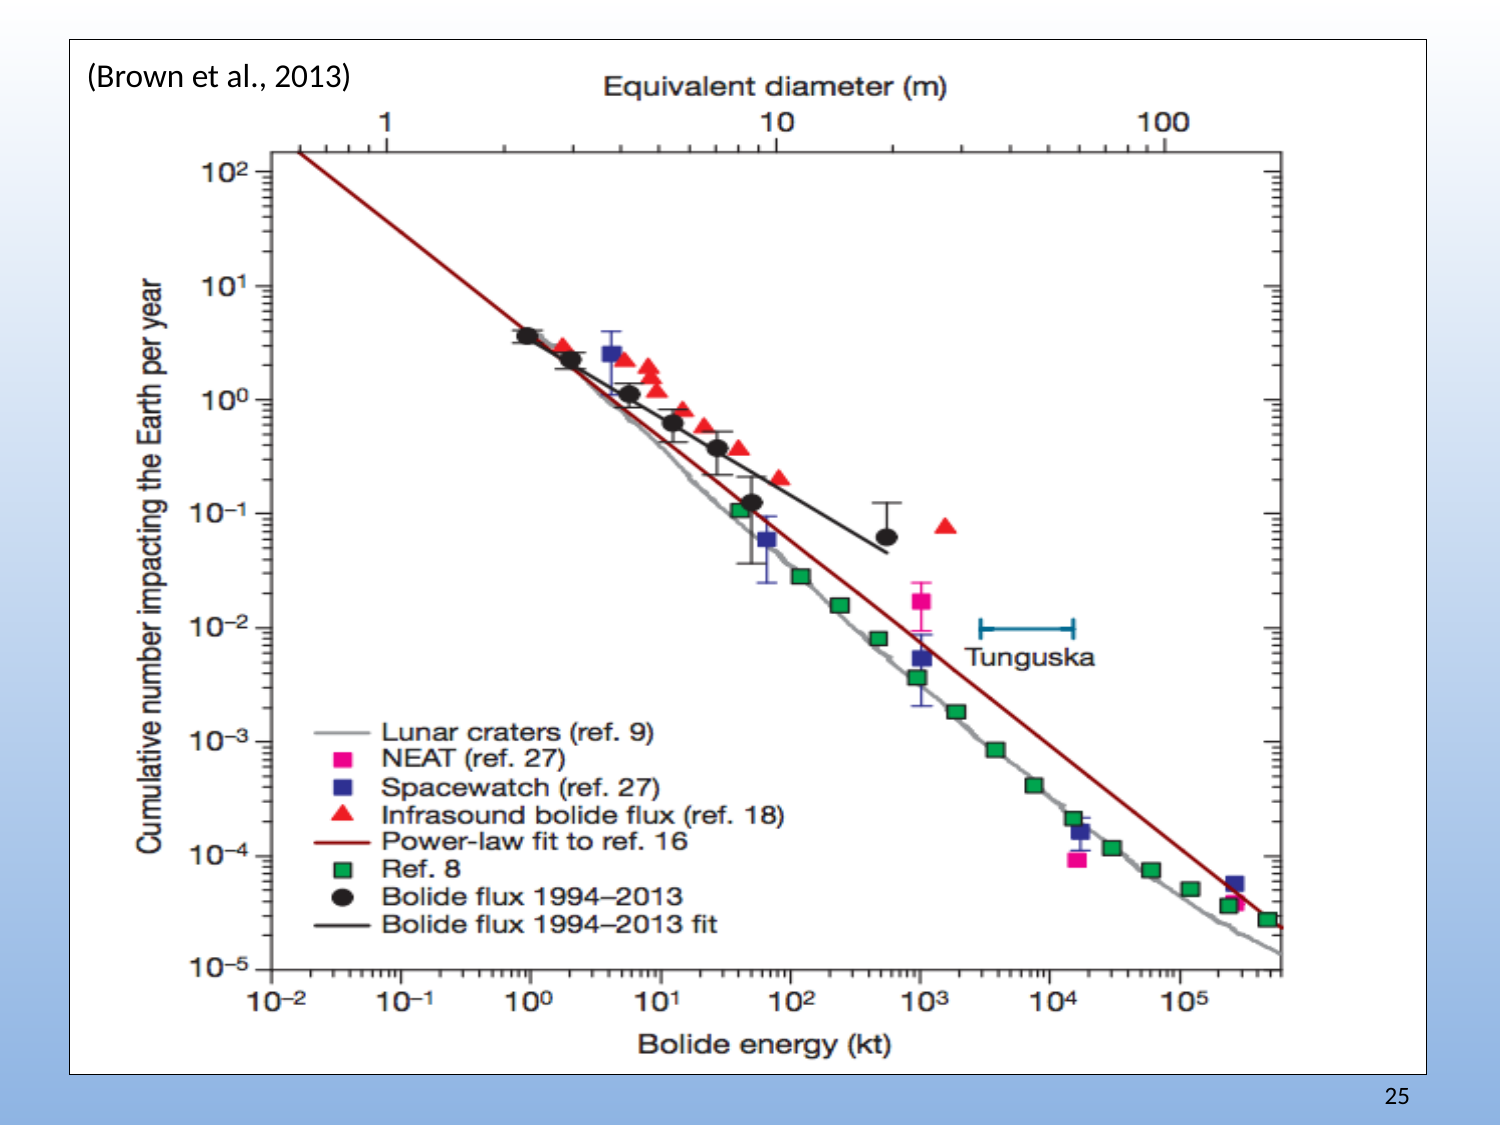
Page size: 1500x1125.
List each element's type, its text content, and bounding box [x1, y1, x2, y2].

picture [69, 39, 1427, 1076]
slide_number 25 [1074, 1082, 1425, 1125]
